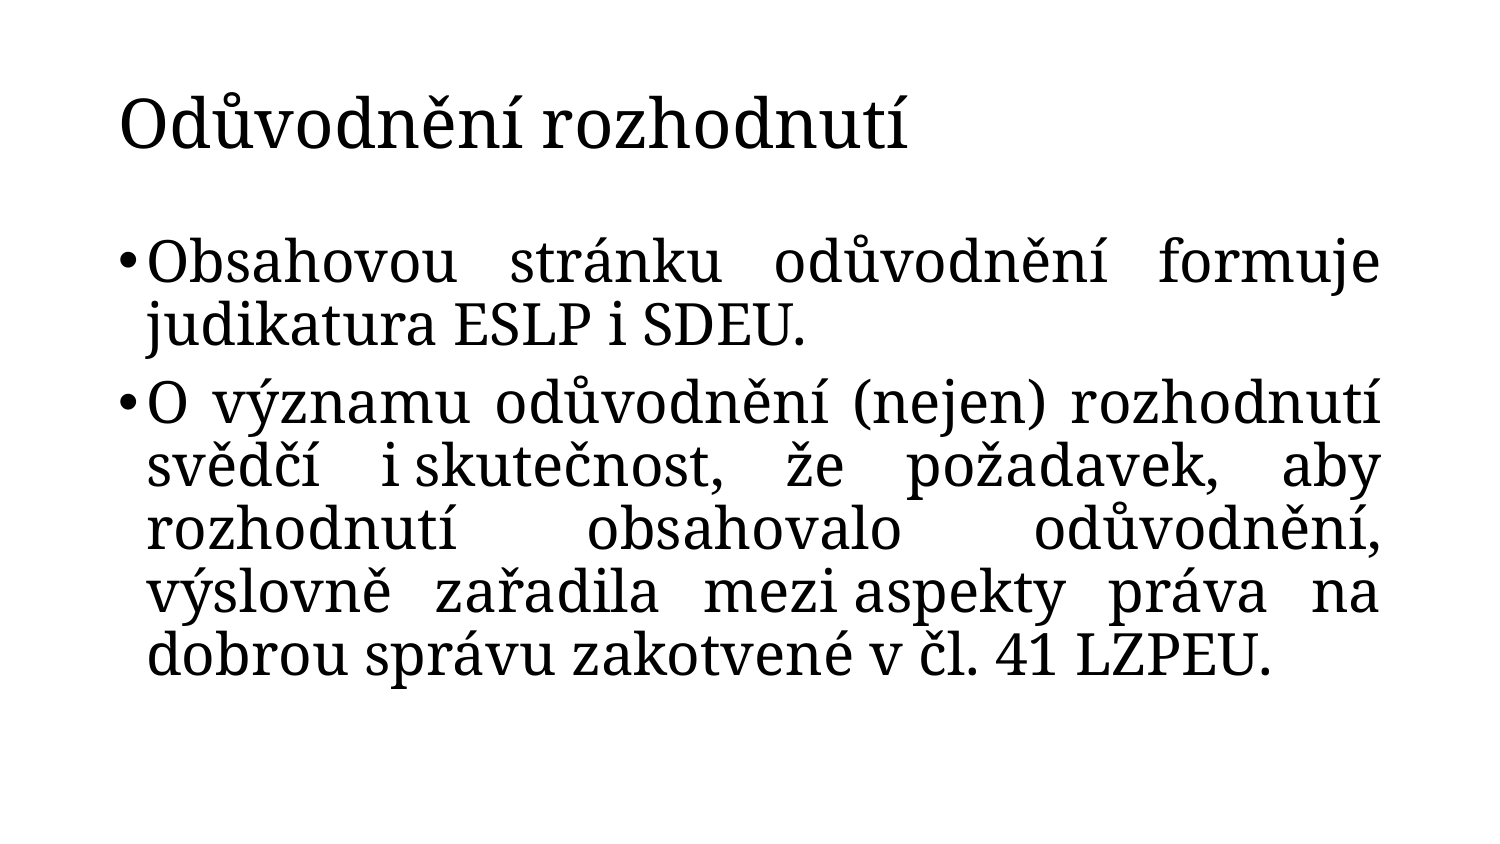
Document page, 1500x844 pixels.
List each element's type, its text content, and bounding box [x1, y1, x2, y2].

list Obsahovou stránku odůvodnění formuje judikatura ESLP i SDEU. O významu odůvodnění (nejen) rozhodnutí svědčí i skutečnost, že požadavek, aby rozhodnutí obsahovalo odůvodnění, výslovně zařadila mezi aspekty práva na dobrou správu zakotvené v čl. 41 LZPEU. [103, 224, 1397, 760]
title Odůvodnění rozhodnutí [103, 44, 1397, 208]
